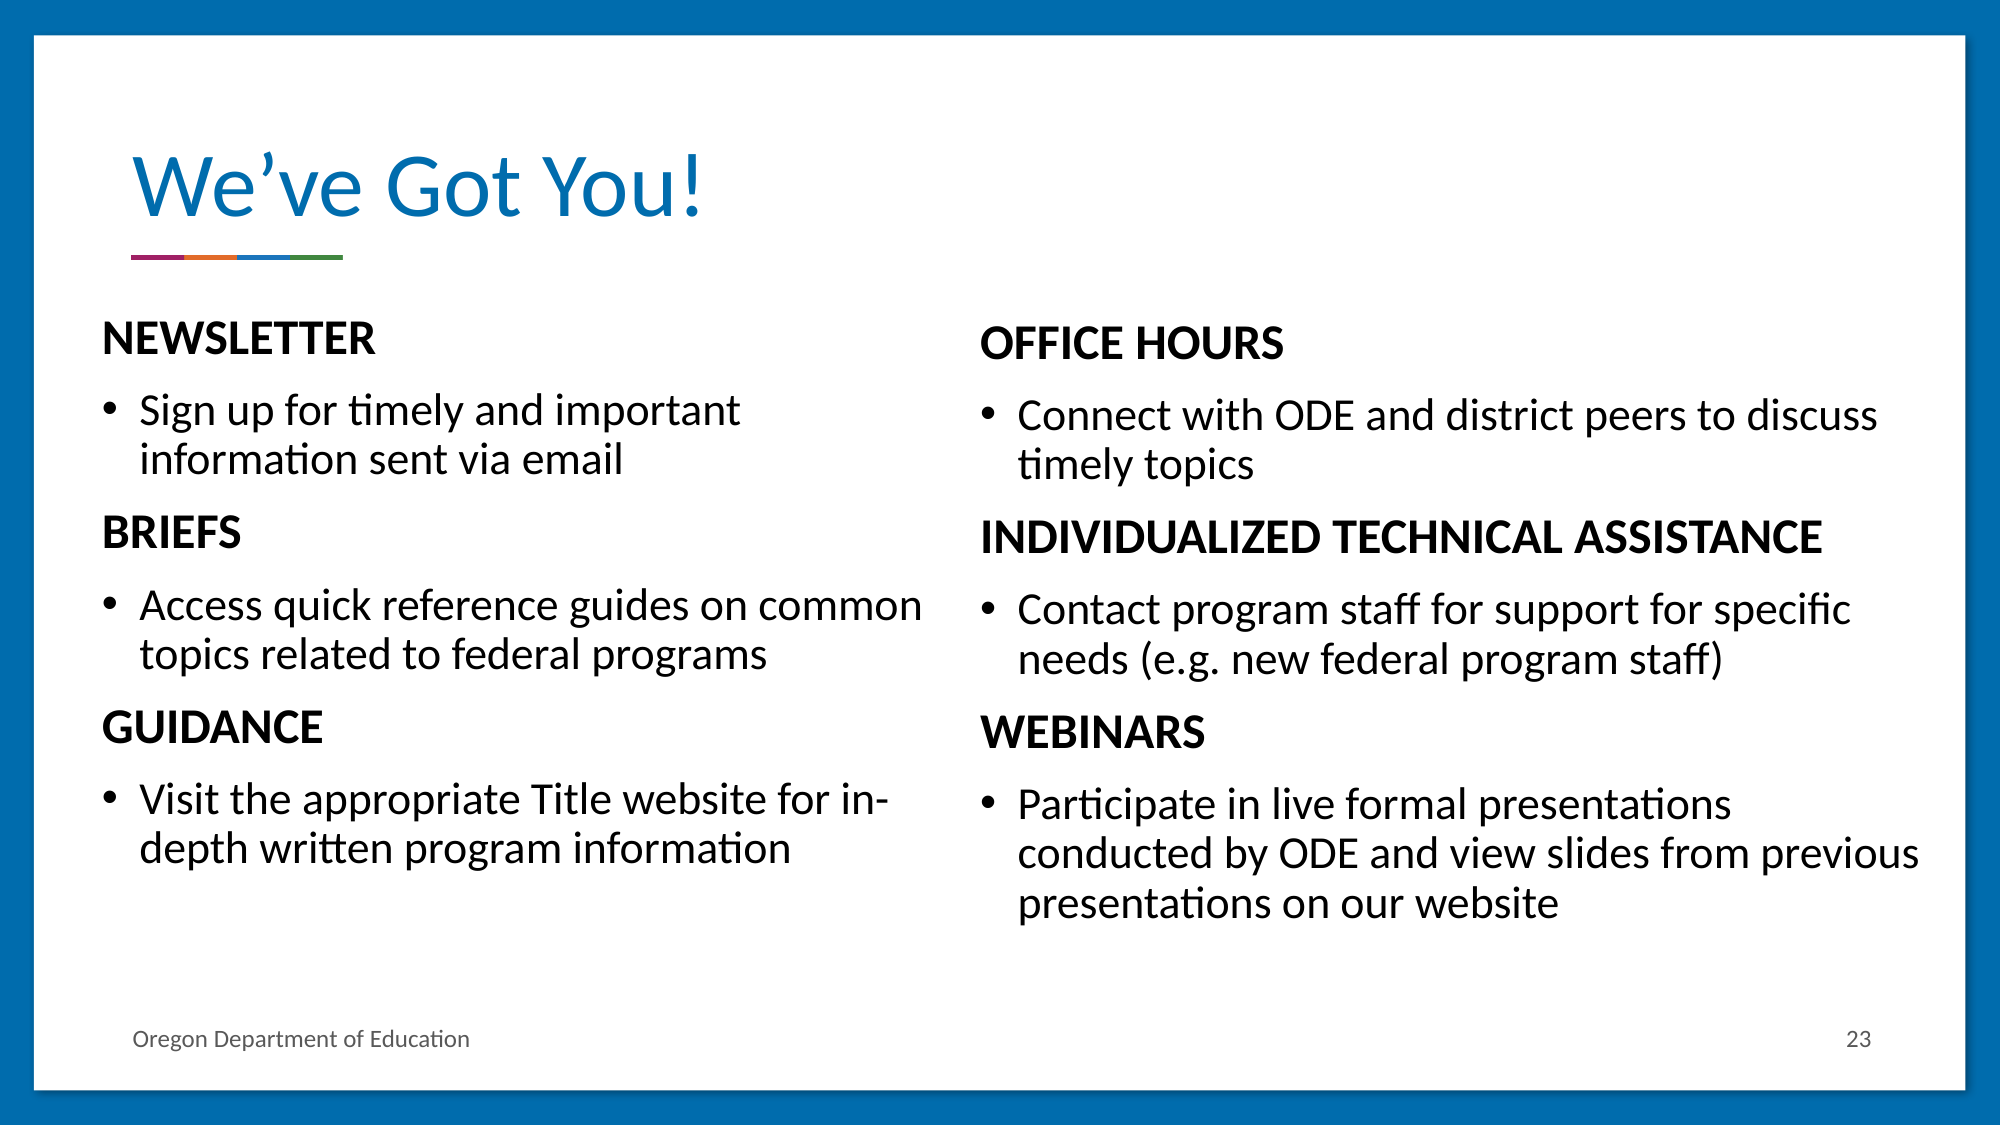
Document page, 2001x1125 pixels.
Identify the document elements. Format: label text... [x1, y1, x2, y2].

picture [131, 255, 343, 260]
slide_number 23 [1412, 1007, 1887, 1068]
title We’ve Got You! [117, 75, 1887, 244]
footer Oregon Department of Education [117, 1007, 588, 1068]
text_box NEWSLETTER Sign up for timely and important information sent via email BRIEFS Access quick reference guides on common topics related to federal programs GUIDANCE Visit the appropriate Title website for in-depth written program information [86, 303, 966, 976]
text_box OFFICE HOURS Connect with ODE and district peers to discuss timely topics INDIVIDUALIZED TECHNICAL ASSISTANCE Contact program staff for support for specific needs (e.g. new federal program staff) WEBINARS Participate in live formal presentations conducted by ODE and view slides from previous presentations on our website [965, 308, 1949, 1013]
